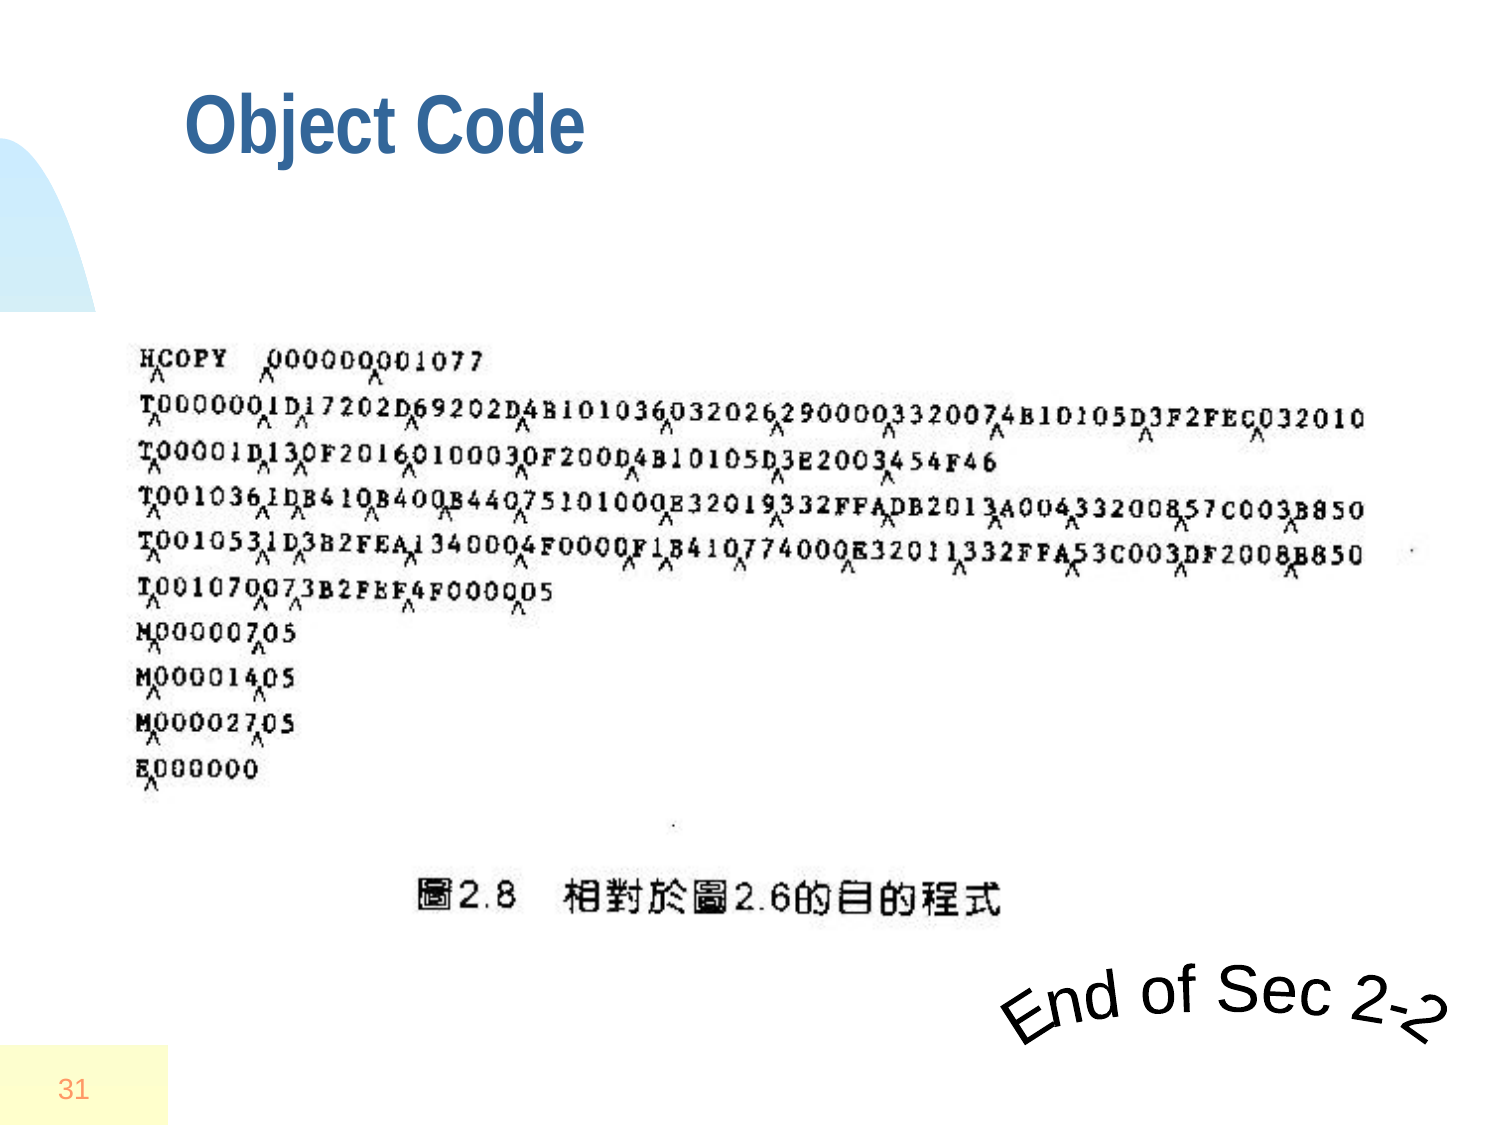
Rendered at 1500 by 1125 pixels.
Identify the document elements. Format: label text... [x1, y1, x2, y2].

picture [0, 312, 1500, 1045]
slide_number 31 [0, 1050, 106, 1125]
title Object Code [169, 53, 1463, 212]
